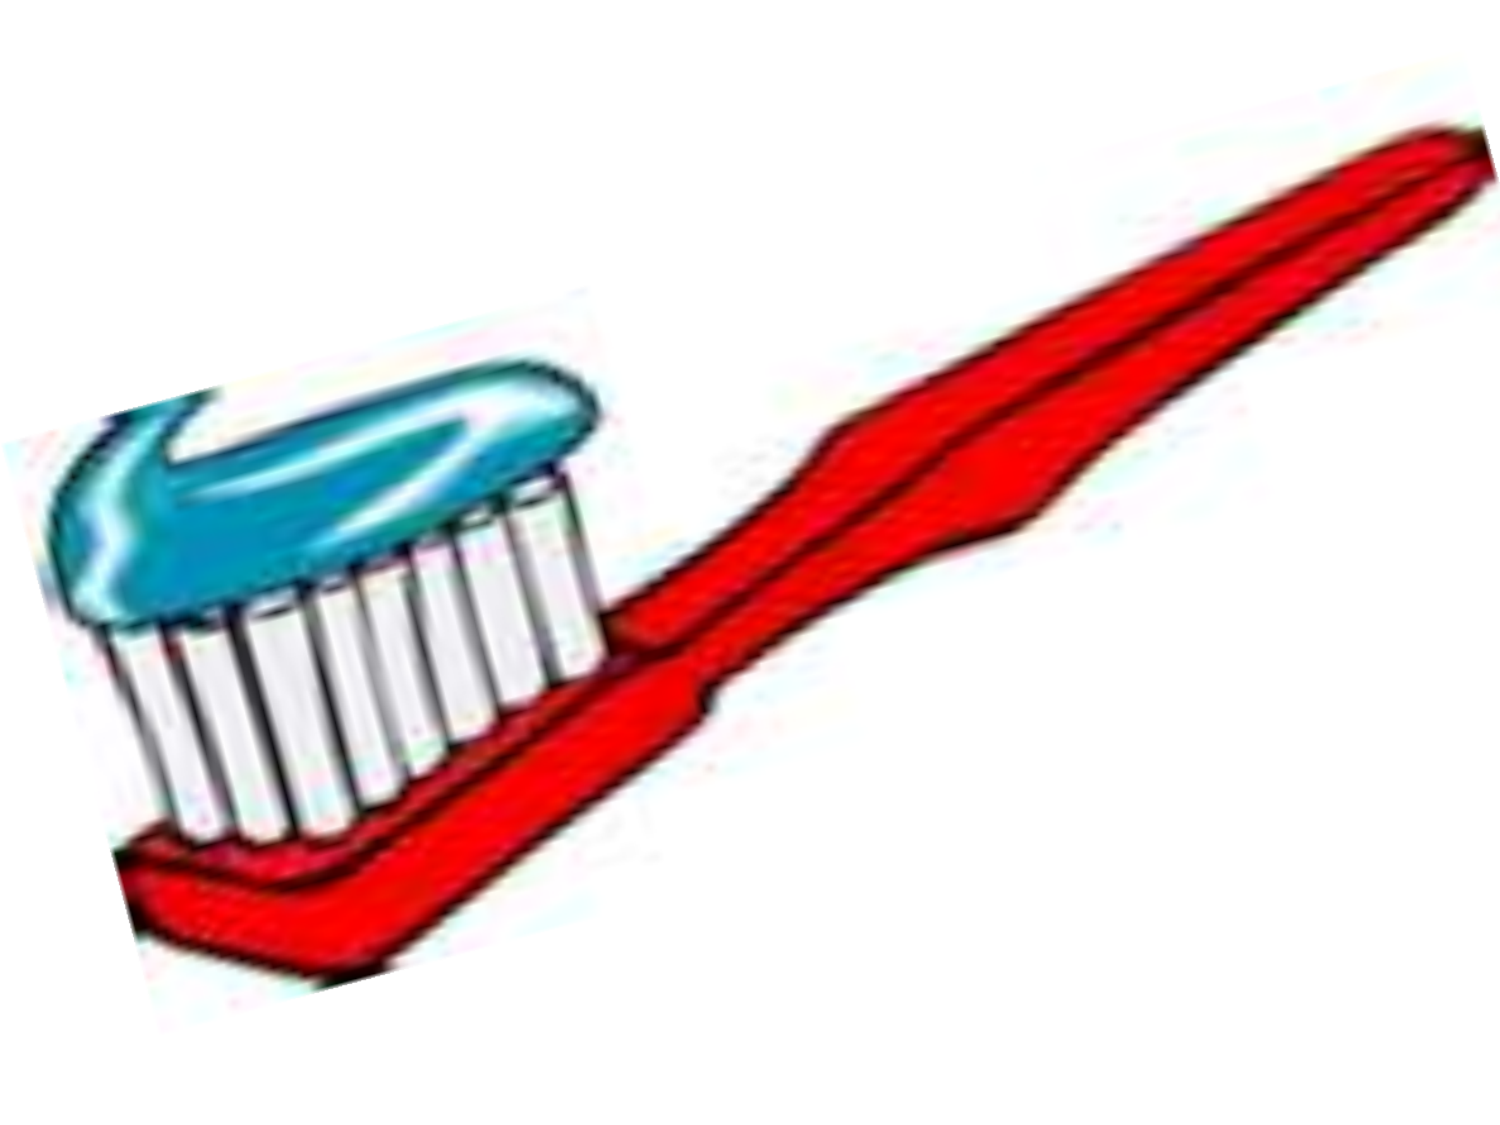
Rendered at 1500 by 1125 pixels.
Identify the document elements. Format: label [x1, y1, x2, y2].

picture [6, 54, 1500, 1031]
